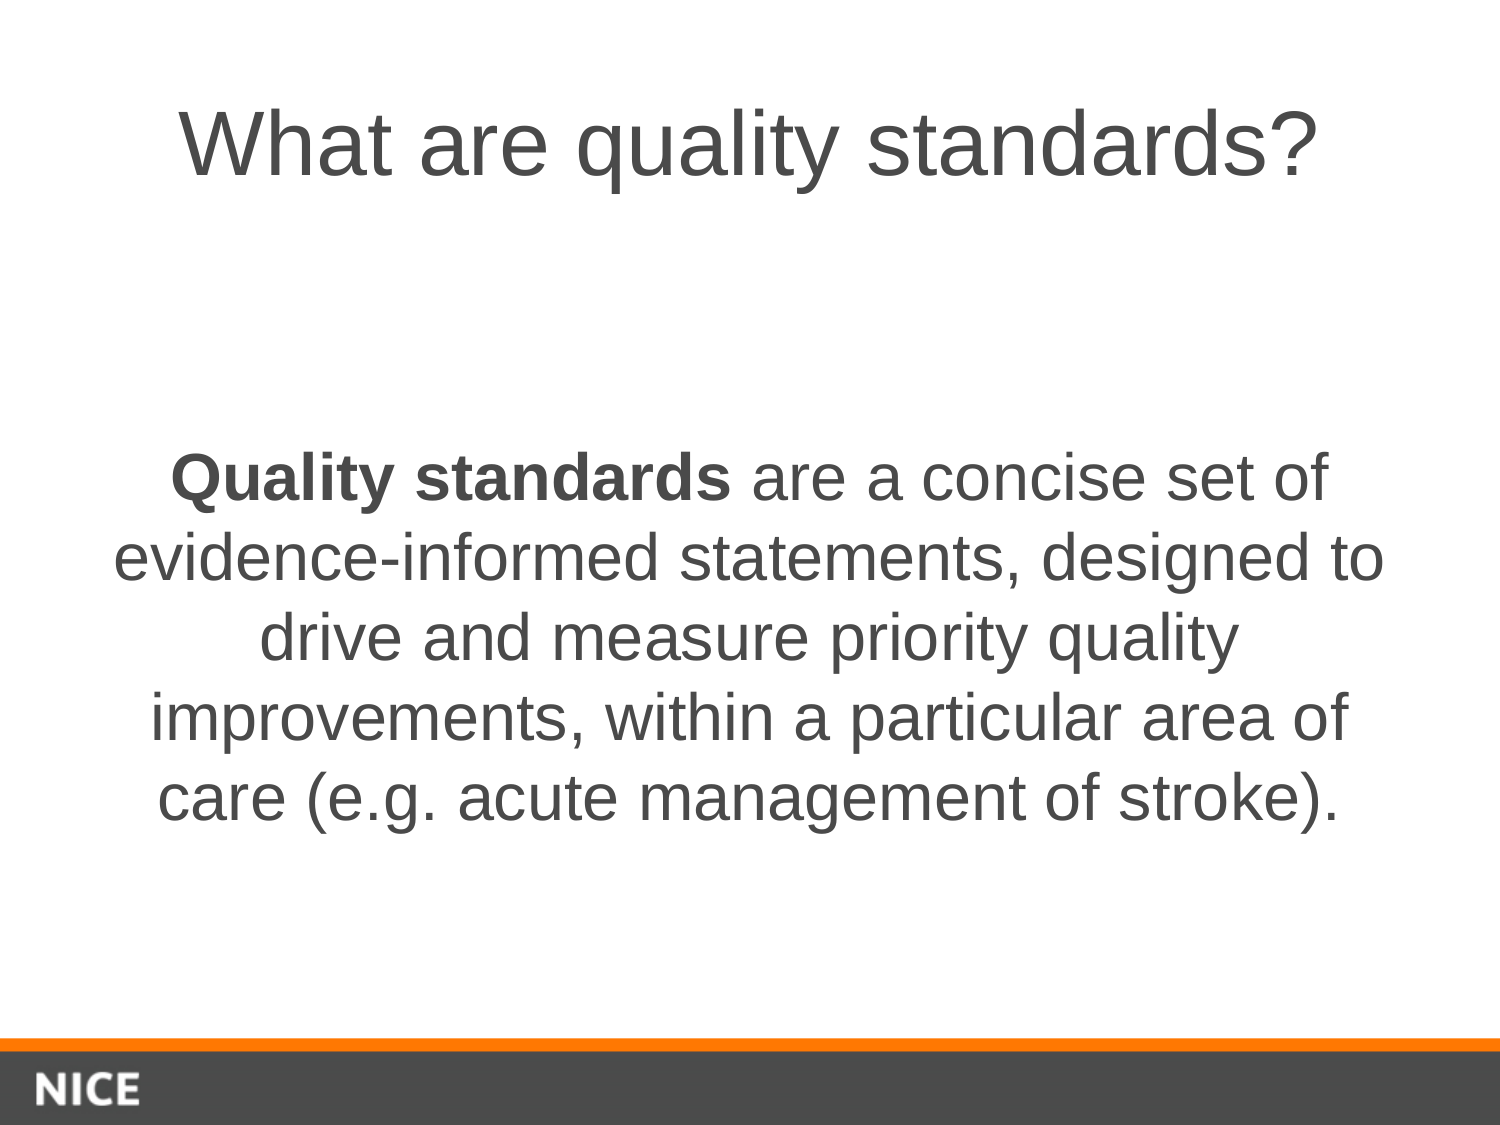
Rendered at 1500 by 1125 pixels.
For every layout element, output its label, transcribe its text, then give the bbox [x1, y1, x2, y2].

list Quality standards are a concise set of evidence-informed statements, designed to drive and measure priority quality improvements, within a particular area of care (e.g. acute management of stroke). [75, 262, 1425, 1005]
picture [0, 0, 1500, 1125]
title What are quality standards? [75, 45, 1425, 233]
